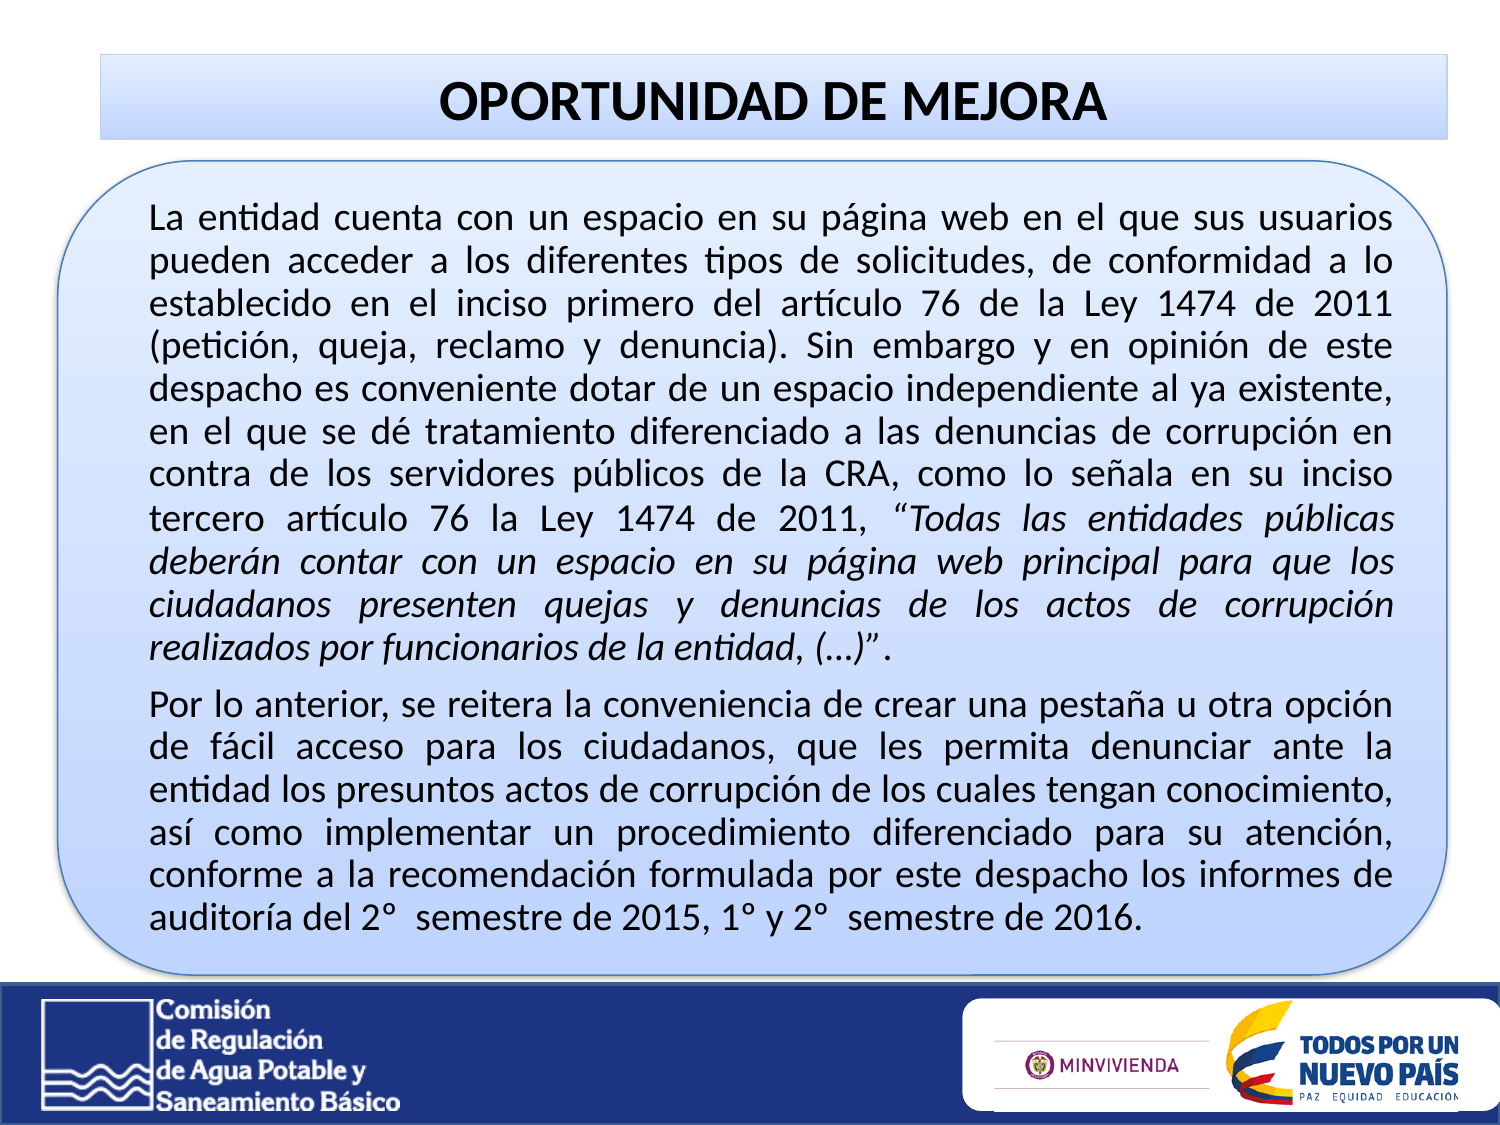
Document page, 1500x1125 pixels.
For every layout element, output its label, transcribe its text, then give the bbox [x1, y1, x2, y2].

picture [994, 999, 1459, 1112]
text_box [57, 160, 1448, 977]
text_box OPORTUNIDAD DE MEJORA [100, 54, 1448, 140]
picture [41, 999, 400, 1111]
